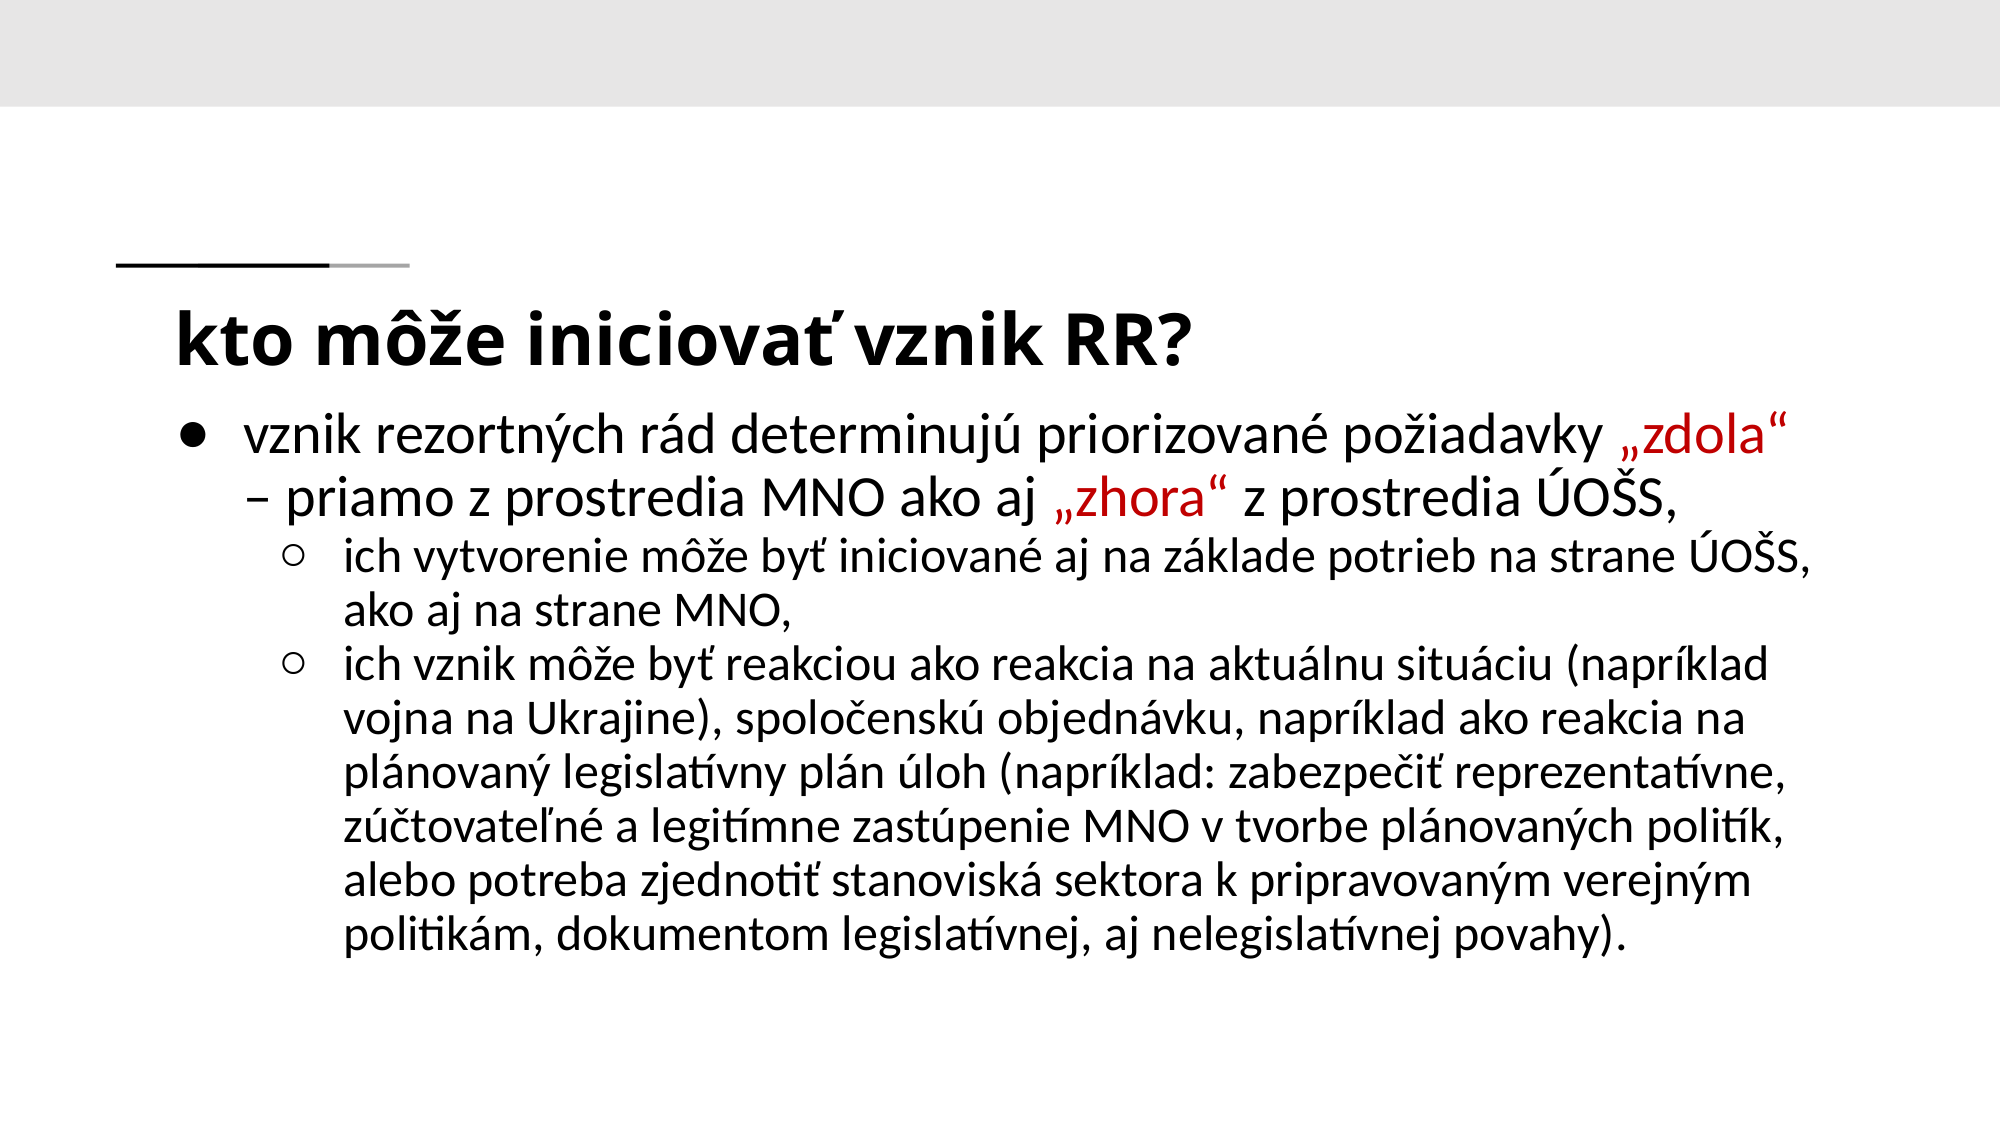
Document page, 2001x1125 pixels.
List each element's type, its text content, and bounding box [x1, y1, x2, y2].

title kto môže iniciovať vznik RR? [159, 288, 1842, 388]
list vznik rezortných rád determinujú priorizované požiadavky „zdola“ – priamo z prostredia MNO ako aj „zhora“ z prostredia ÚOŠS, ich vytvorenie môže byť iniciované aj na základe potrieb na strane ÚOŠS, ako aj na strane MNO, ich vznik môže byť reakciou ako reakcia na aktuálnu situáciu (napríklad vojna na Ukrajine), spoločenskú objednávku, napríklad ako reakcia na plánovaný legislatívny plán úloh (napríklad: zabezpečiť reprezentatívne, zúčtovateľné a legitímne zastúpenie MNO v tvorbe plánovaných politík, alebo potreba zjednotiť stanoviská sektora k pripravovaným verejným politikám, dokumentom legislatívnej, aj nelegislatívnej povahy). [128, 388, 1842, 1110]
